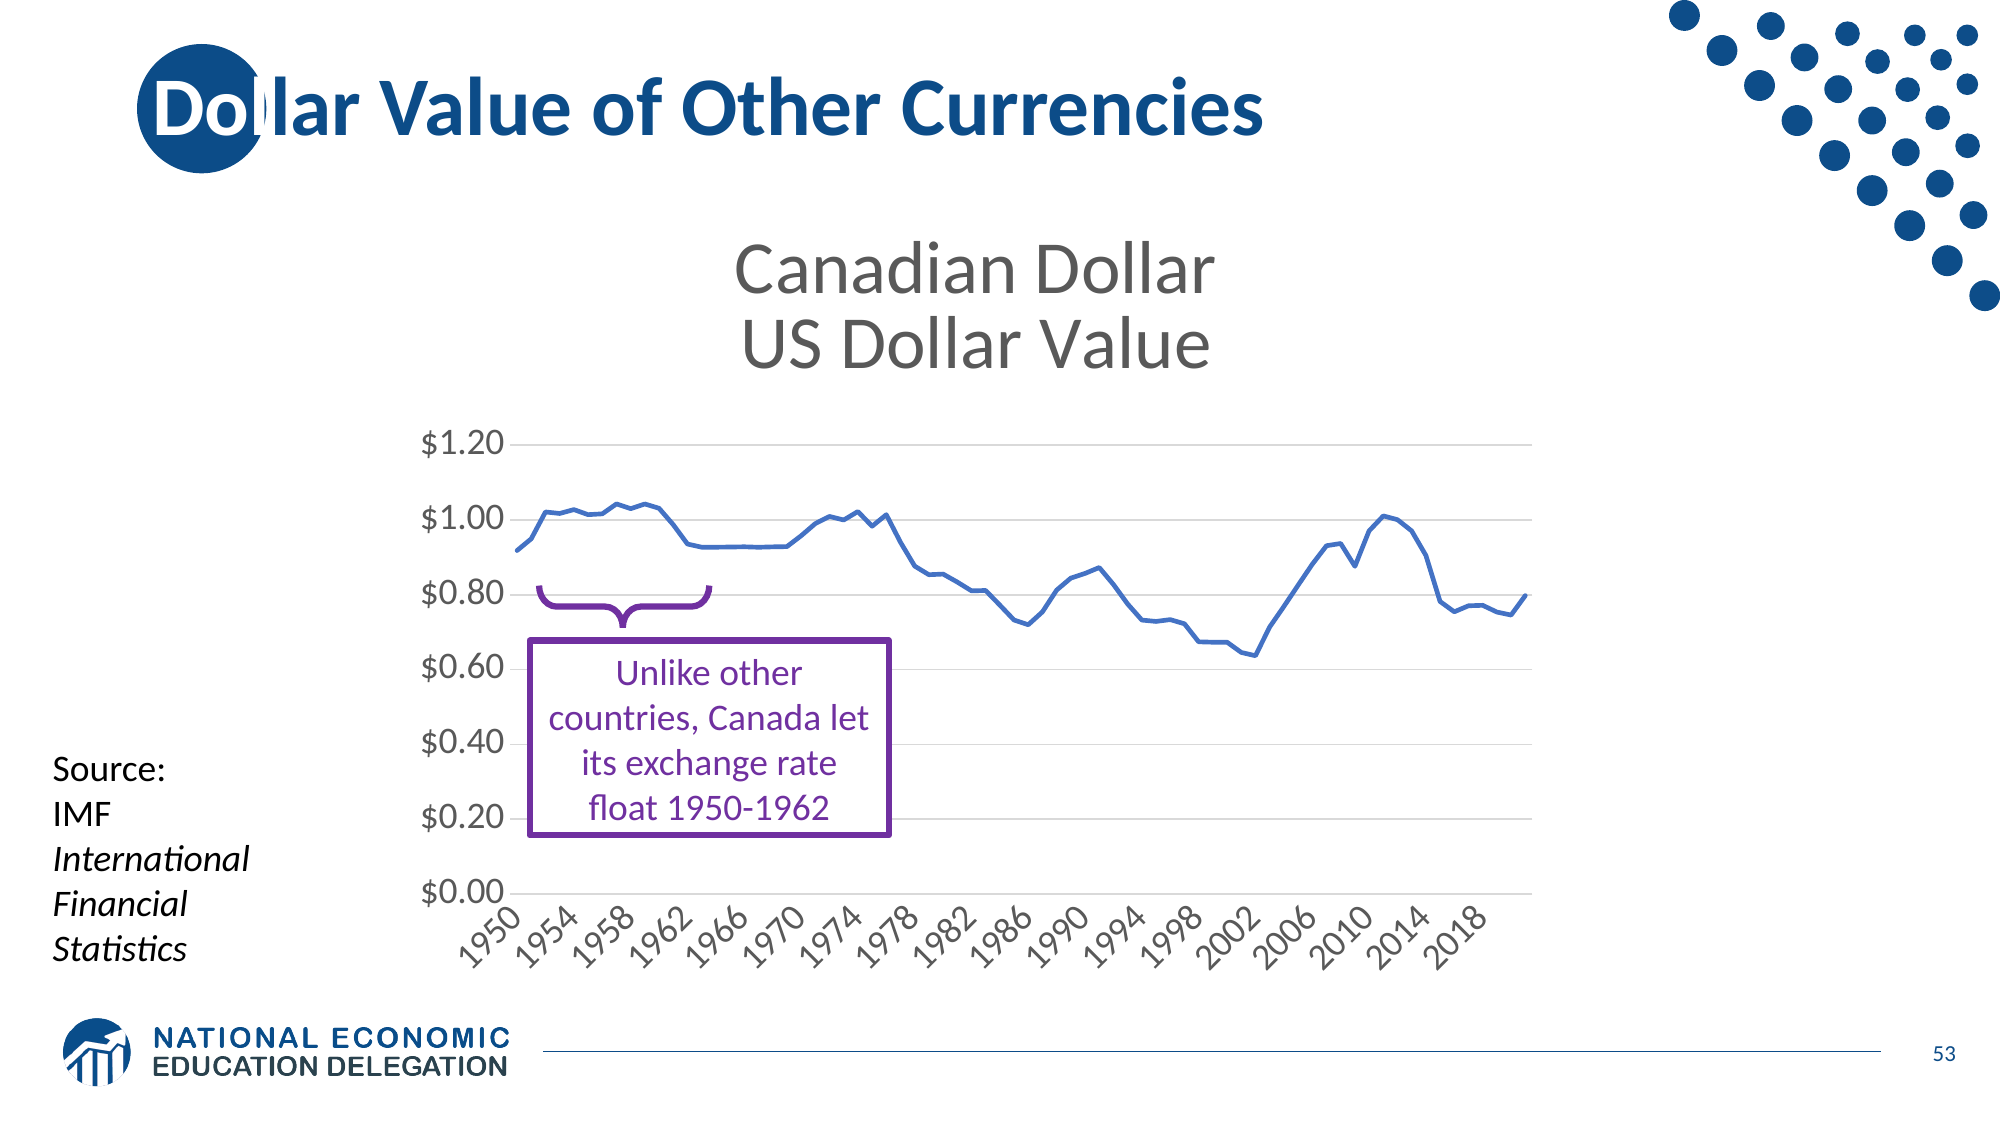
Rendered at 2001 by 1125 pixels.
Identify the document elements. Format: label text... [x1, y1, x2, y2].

chart [396, 191, 1556, 996]
title Dollar Value of Other Currencies [137, 0, 1863, 218]
picture [55, 1013, 520, 1091]
text_box Source: IMF International Financial Statistics [37, 736, 283, 977]
slide_number 53 [1521, 1022, 1972, 1082]
